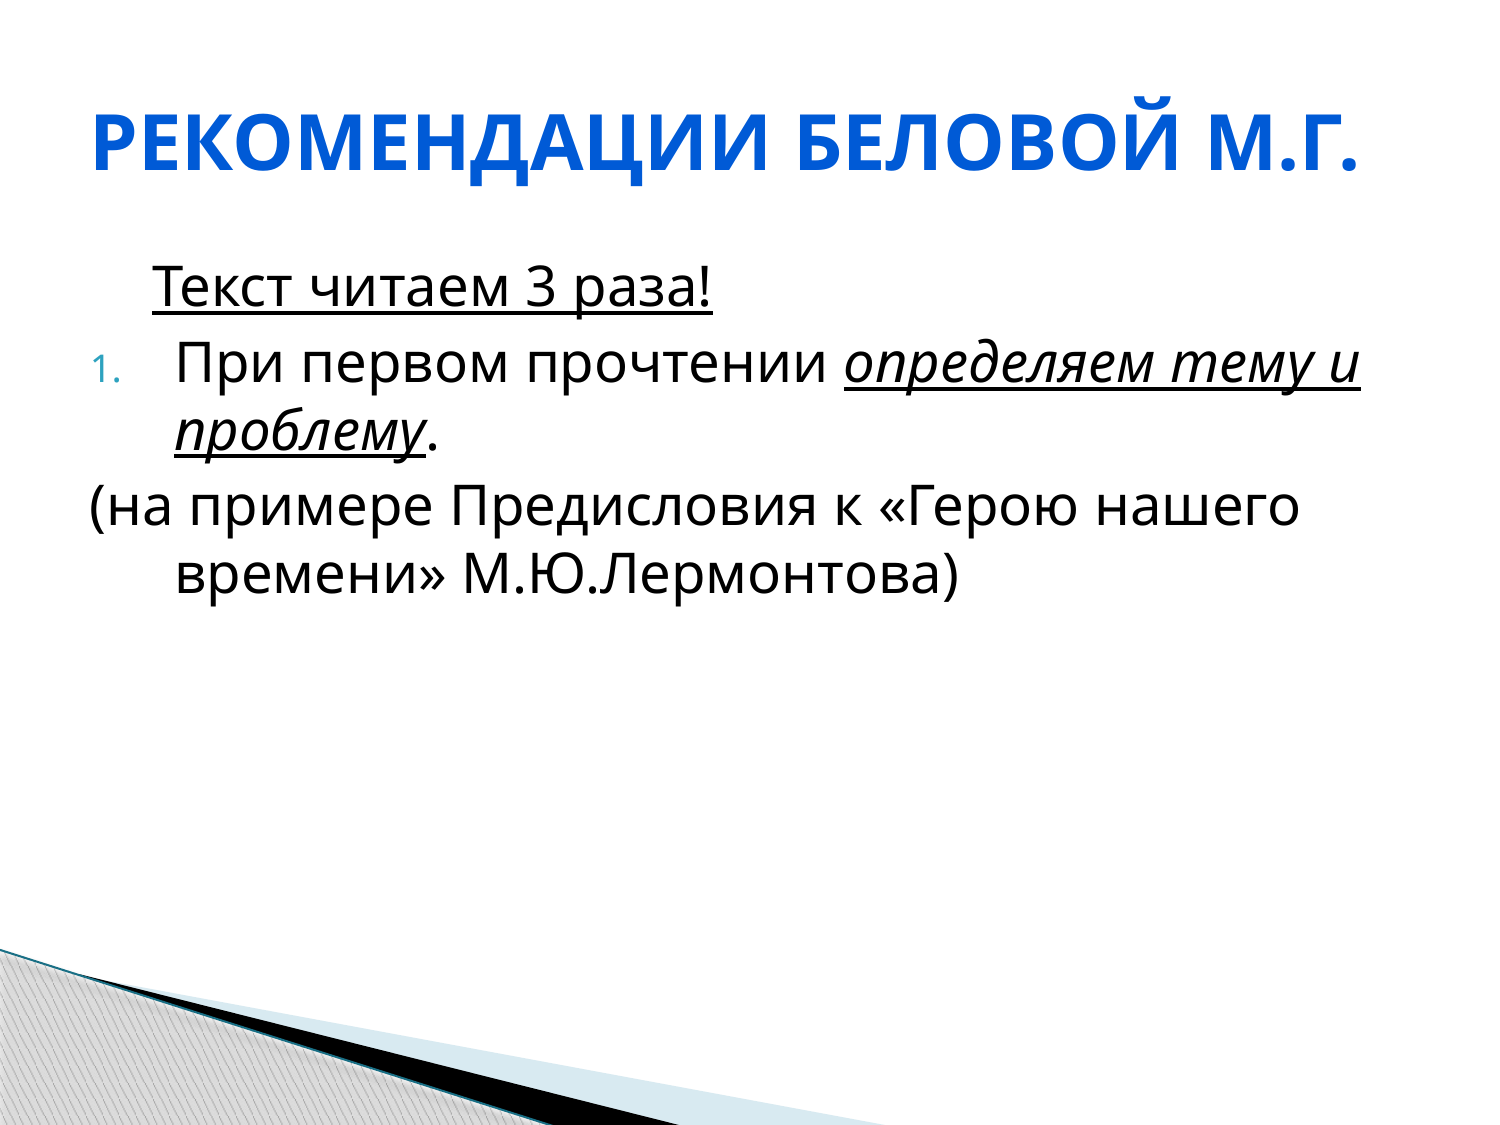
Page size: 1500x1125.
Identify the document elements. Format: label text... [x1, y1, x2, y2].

list Текст читаем 3 раза! При первом прочтении определяем тему и проблему. (на примере Предисловия к «Герою нашего времени» М.Ю.Лермонтова) [75, 243, 1425, 986]
title Рекомендации Беловой М.Г. [75, 45, 1425, 233]
